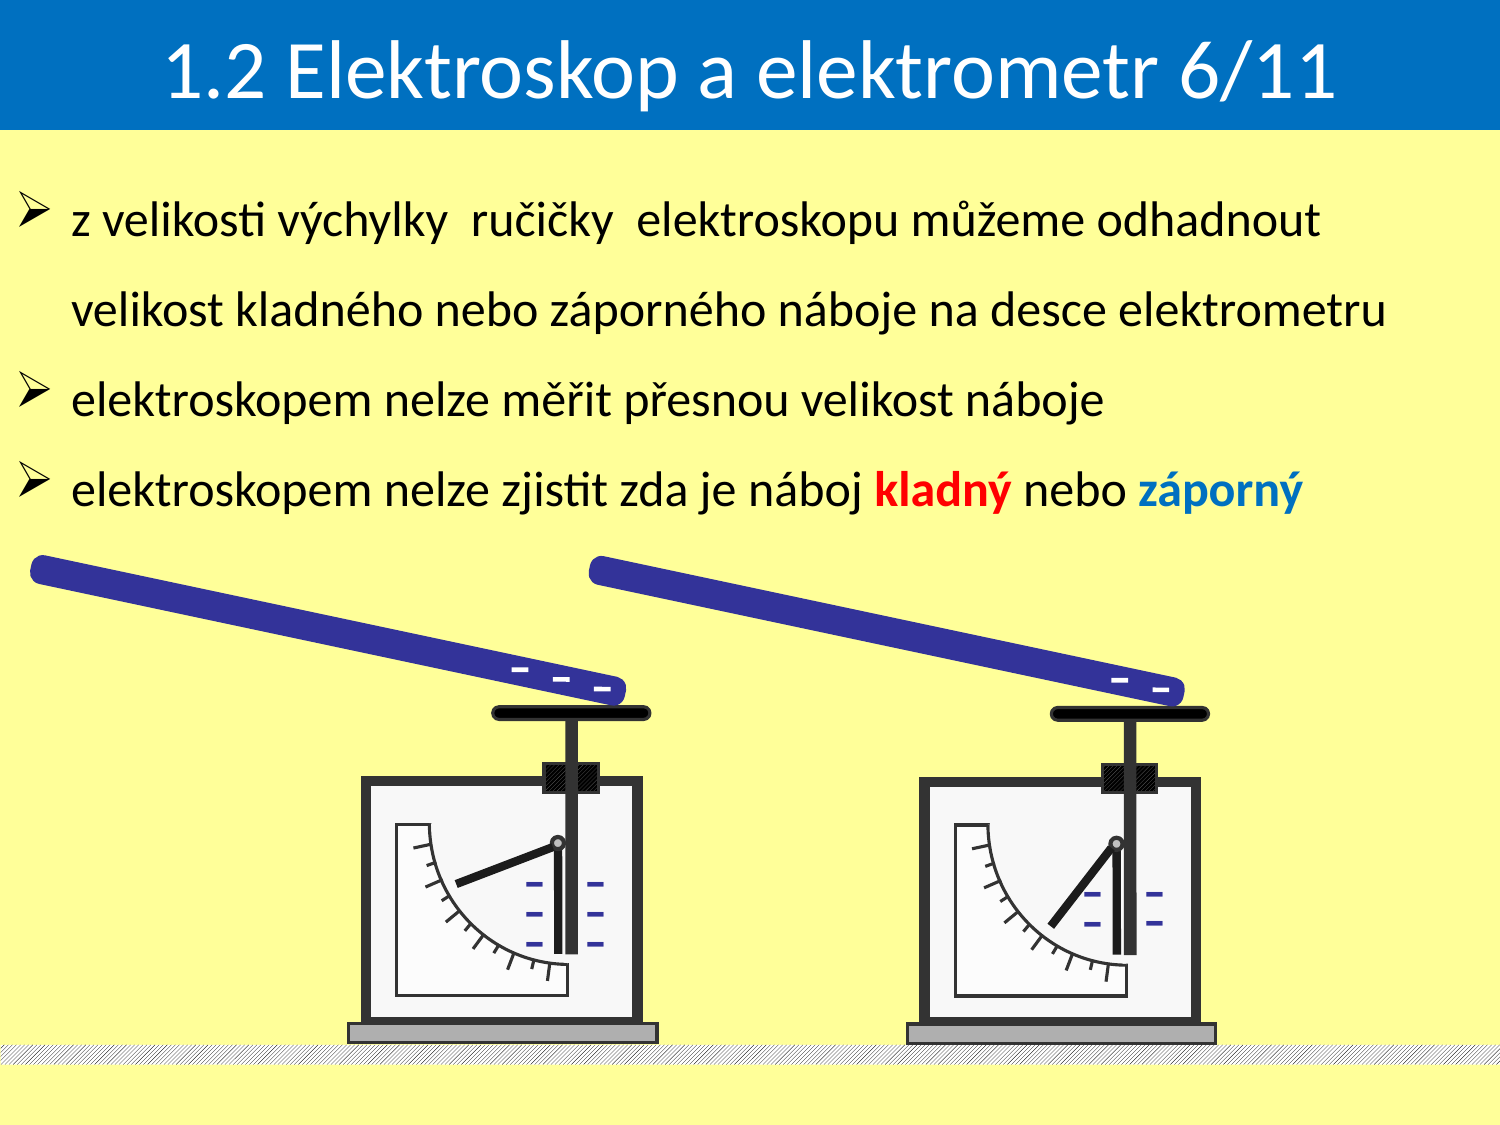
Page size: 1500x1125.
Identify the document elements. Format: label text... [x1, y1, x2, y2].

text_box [584, 617, 1190, 691]
text_box z velikosti výchylky ručičky elektroskopu můžeme odhadnout velikost kladného nebo záporného náboje na desce elektrometru elektroskopem nelze měřit přesnou velikost náboje elektroskopem nelze zjistit zda je náboj kladný nebo záporný [0, 148, 1500, 524]
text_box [348, 706, 658, 1043]
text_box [508, 867, 639, 974]
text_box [25, 617, 583, 690]
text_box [1066, 877, 1198, 954]
title 1.2 Elektroskop a elektrometr 6/11 [0, 0, 1500, 130]
text_box [0, 1044, 1500, 1065]
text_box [906, 707, 1216, 1044]
